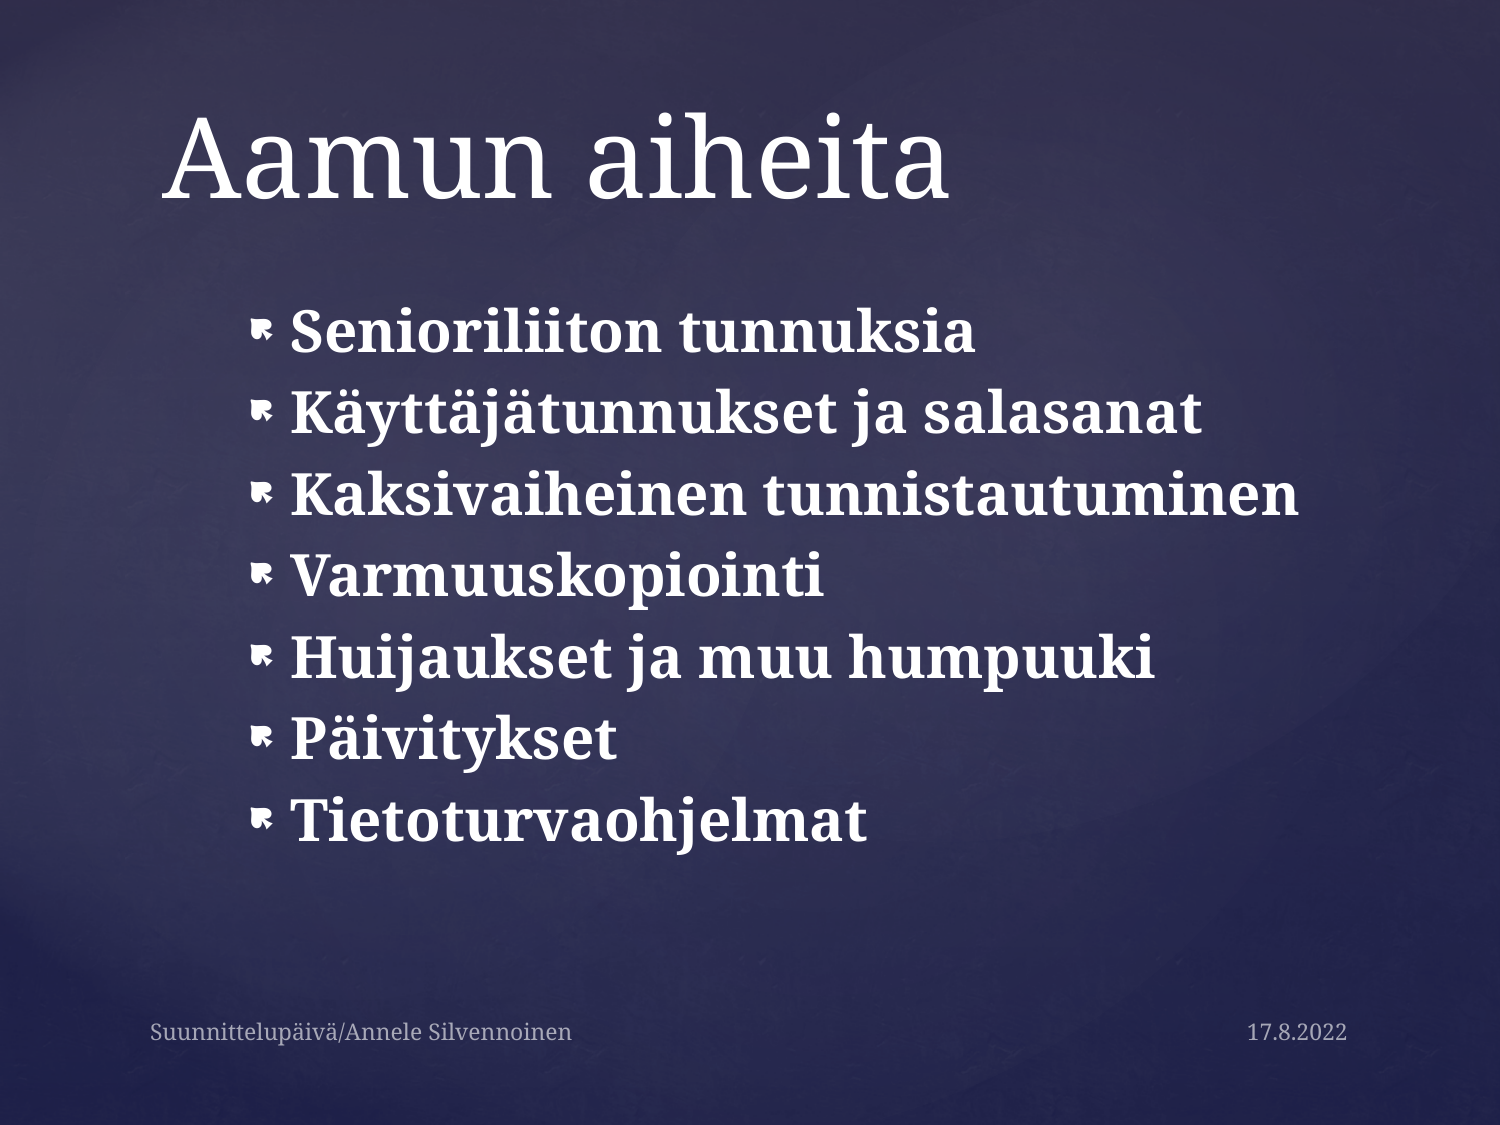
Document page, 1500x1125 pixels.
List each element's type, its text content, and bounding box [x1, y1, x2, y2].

footer Suunnittelupäivä/Annele Silvennoinen [135, 1009, 885, 1070]
title Aamun aiheita [147, 78, 1386, 229]
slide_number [1012, 1009, 1363, 1070]
list Senioriliiton tunnuksia Käyttäjätunnukset ja salasanat Kaksivaiheinen tunnistautuminen Varmuuskopiointi Huijaukset ja muu humpuuki Päivitykset Tietoturvaohjelmat [230, 267, 1337, 962]
